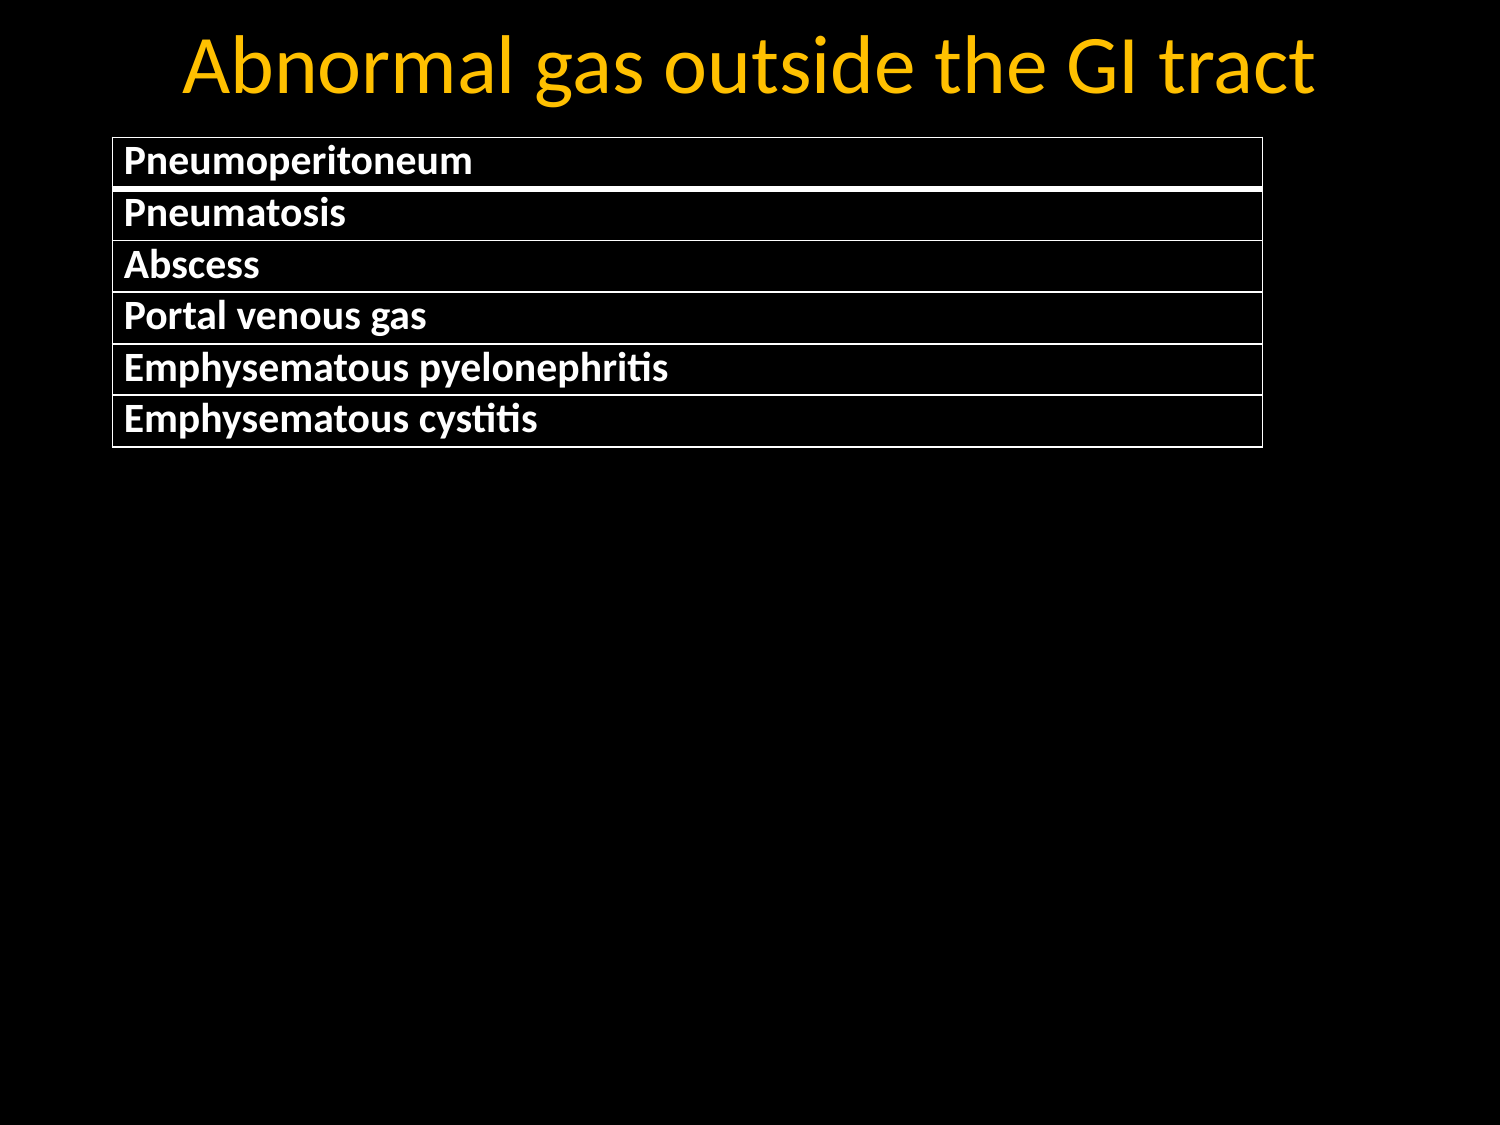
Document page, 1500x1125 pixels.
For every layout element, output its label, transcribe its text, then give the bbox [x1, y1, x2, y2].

table_cell Portal venous gas [113, 293, 1262, 343]
table_header Pneumoperitoneum [113, 138, 1262, 186]
table_cell Emphysematous pyelonephritis [113, 345, 1262, 394]
table_cell Abscess [113, 241, 1262, 291]
title Abnormal gas outside the GI tract [75, 1, 1425, 120]
table_cell Emphysematous cystitis [113, 396, 1262, 446]
table_cell Pneumatosis [113, 192, 1262, 240]
